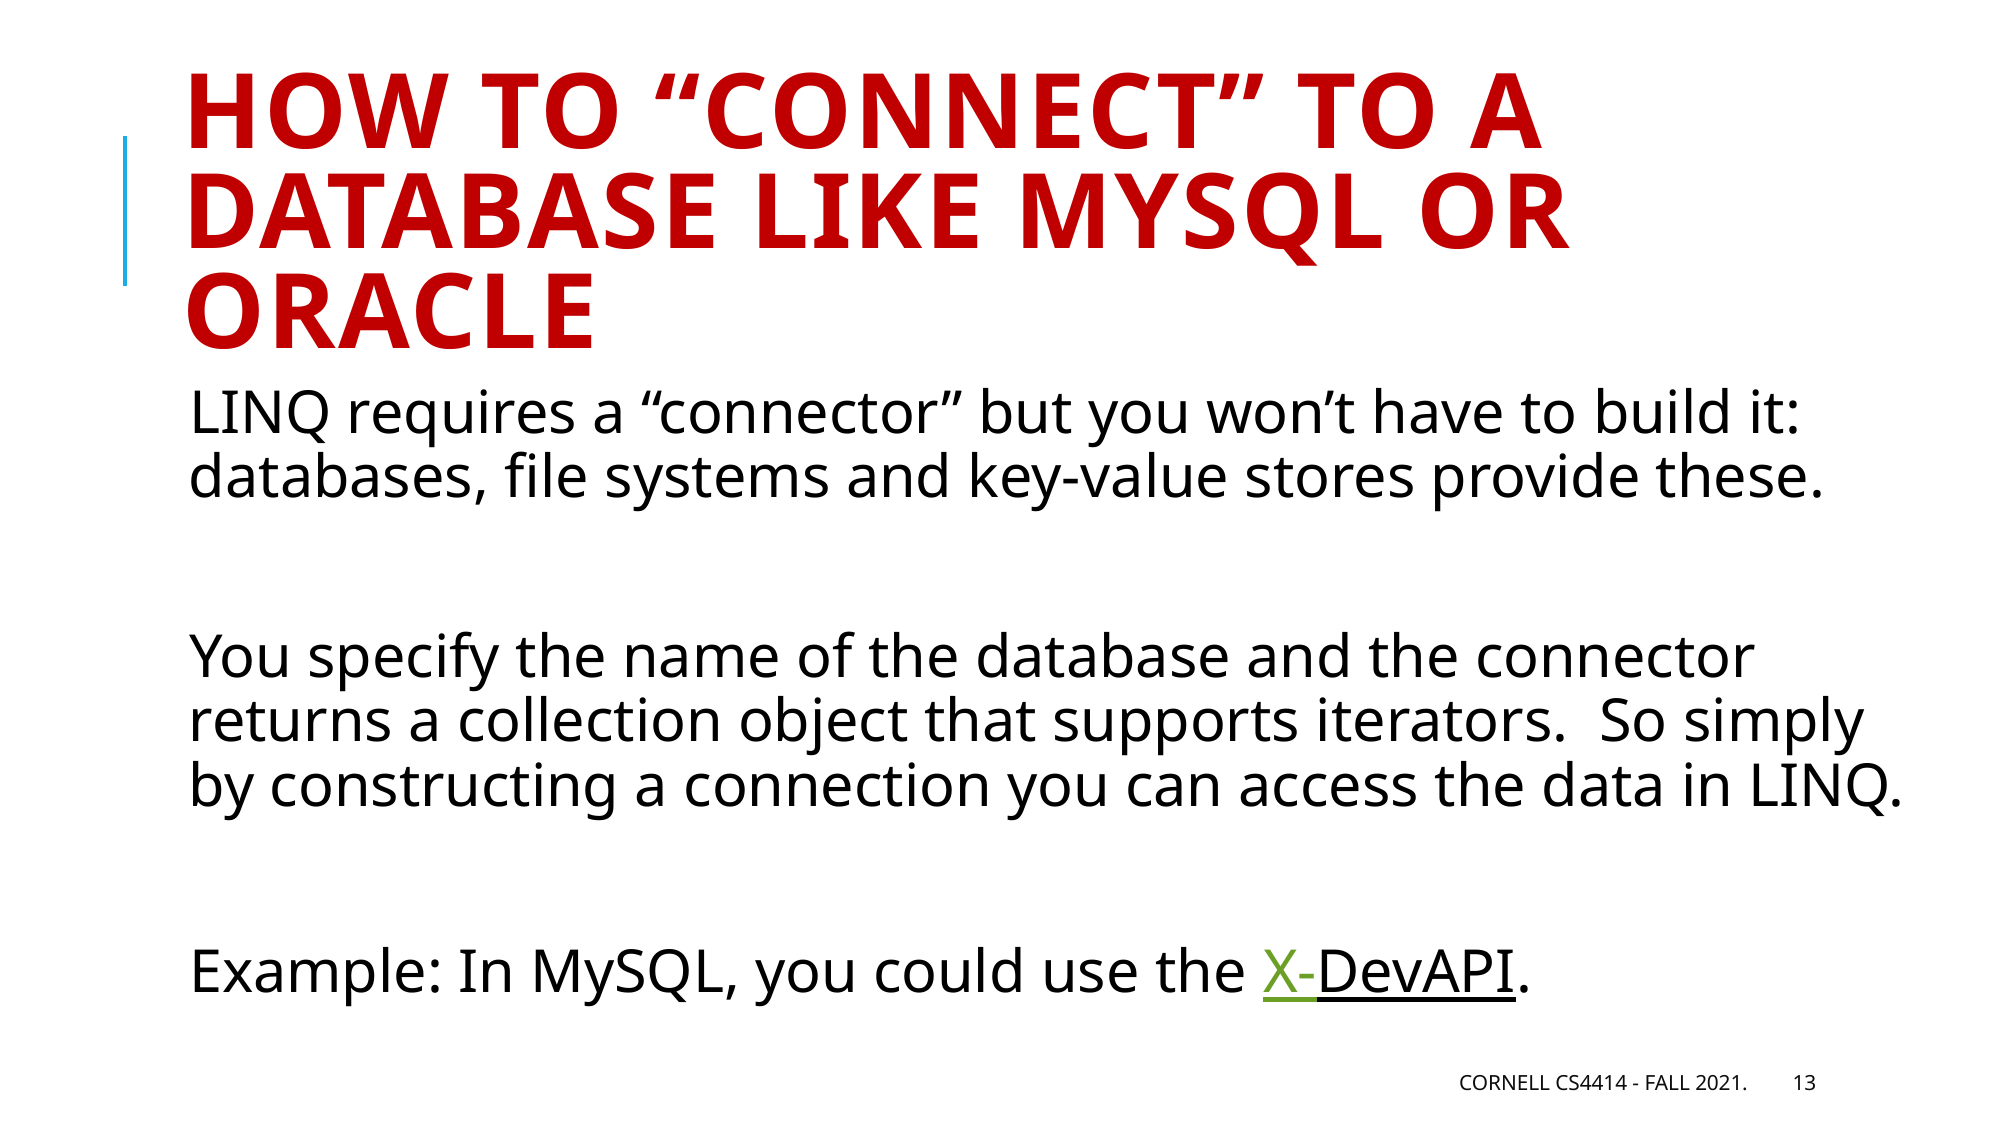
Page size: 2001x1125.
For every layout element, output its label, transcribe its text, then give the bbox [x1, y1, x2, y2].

footer Cornell CS4414 - Fall 2021. [794, 1061, 1763, 1107]
title How to “connect” to a database like MySQL or Oracle [168, 96, 1914, 342]
slide_number 13 [1777, 1061, 1938, 1107]
list LINQ requires a “connector” but you won’t have to build it: databases, file systems and key-value stores provide these. You specify the name of the database and the connector returns a collection object that supports iterators. So simply by constructing a connection you can access the data in LINQ. Example: In MySQL, you could use the X-DevAPI. [168, 375, 1914, 1035]
